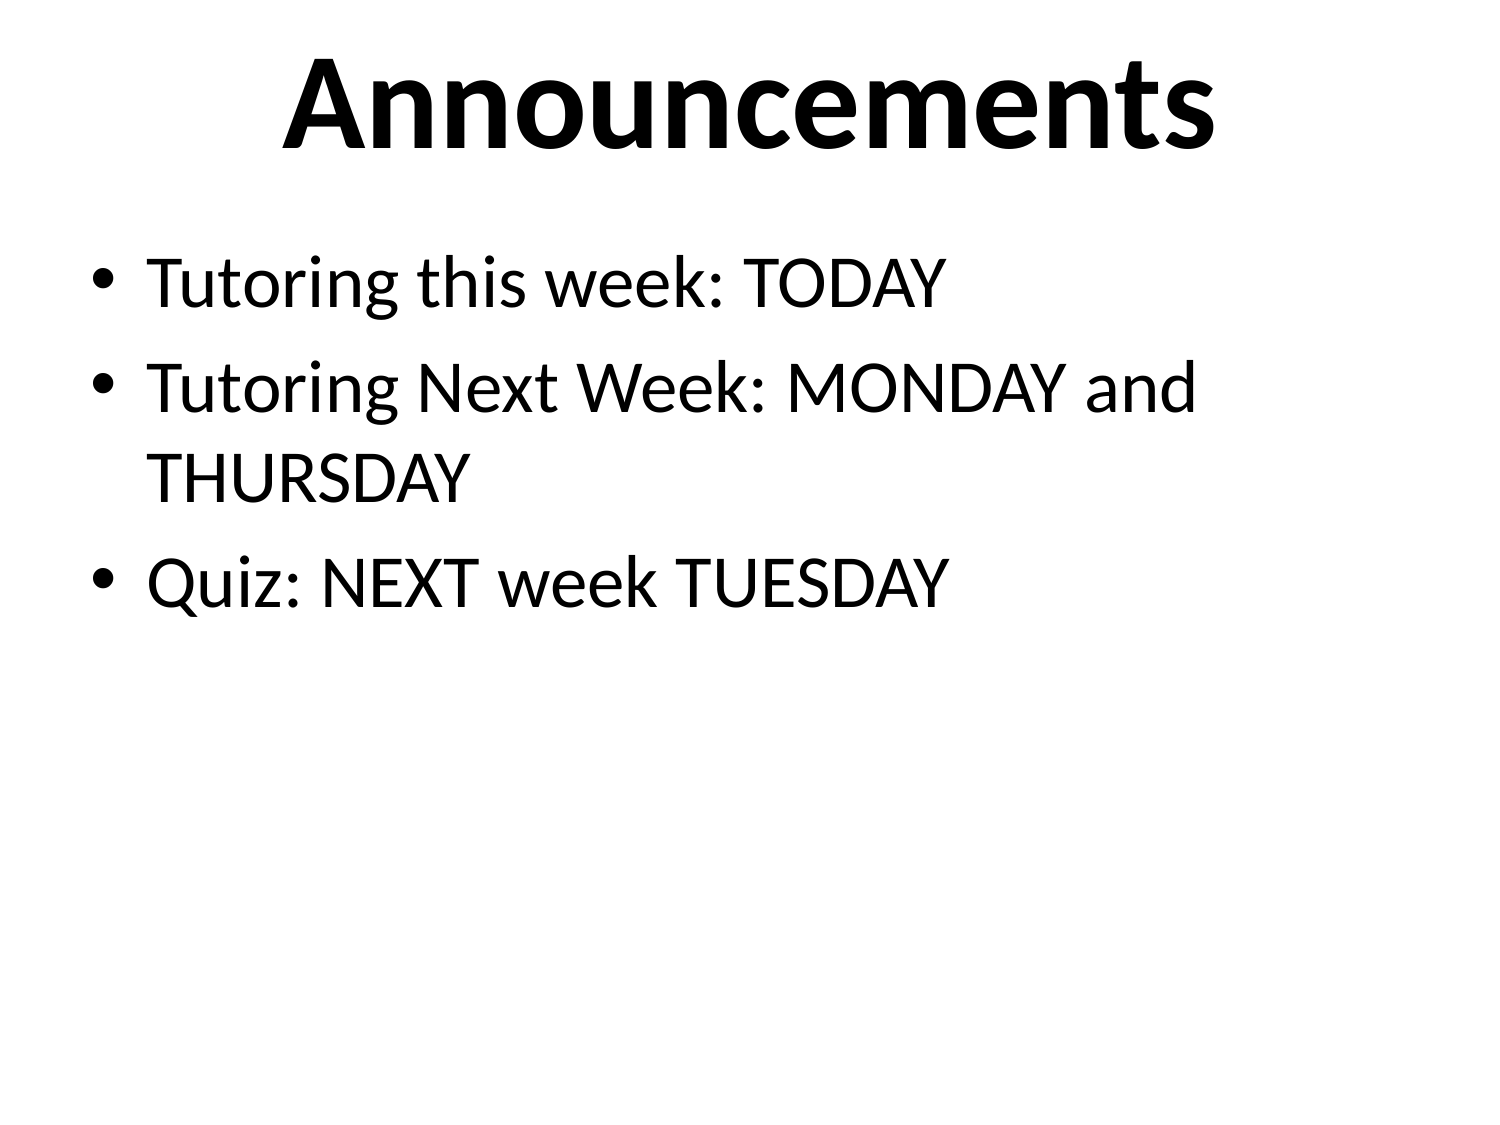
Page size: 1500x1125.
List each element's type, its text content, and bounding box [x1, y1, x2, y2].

title Announcements [75, 0, 1425, 188]
list Tutoring this week: TODAY Tutoring Next Week: MONDAY and THURSDAY Quiz: NEXT week TUESDAY [75, 224, 1425, 1125]
